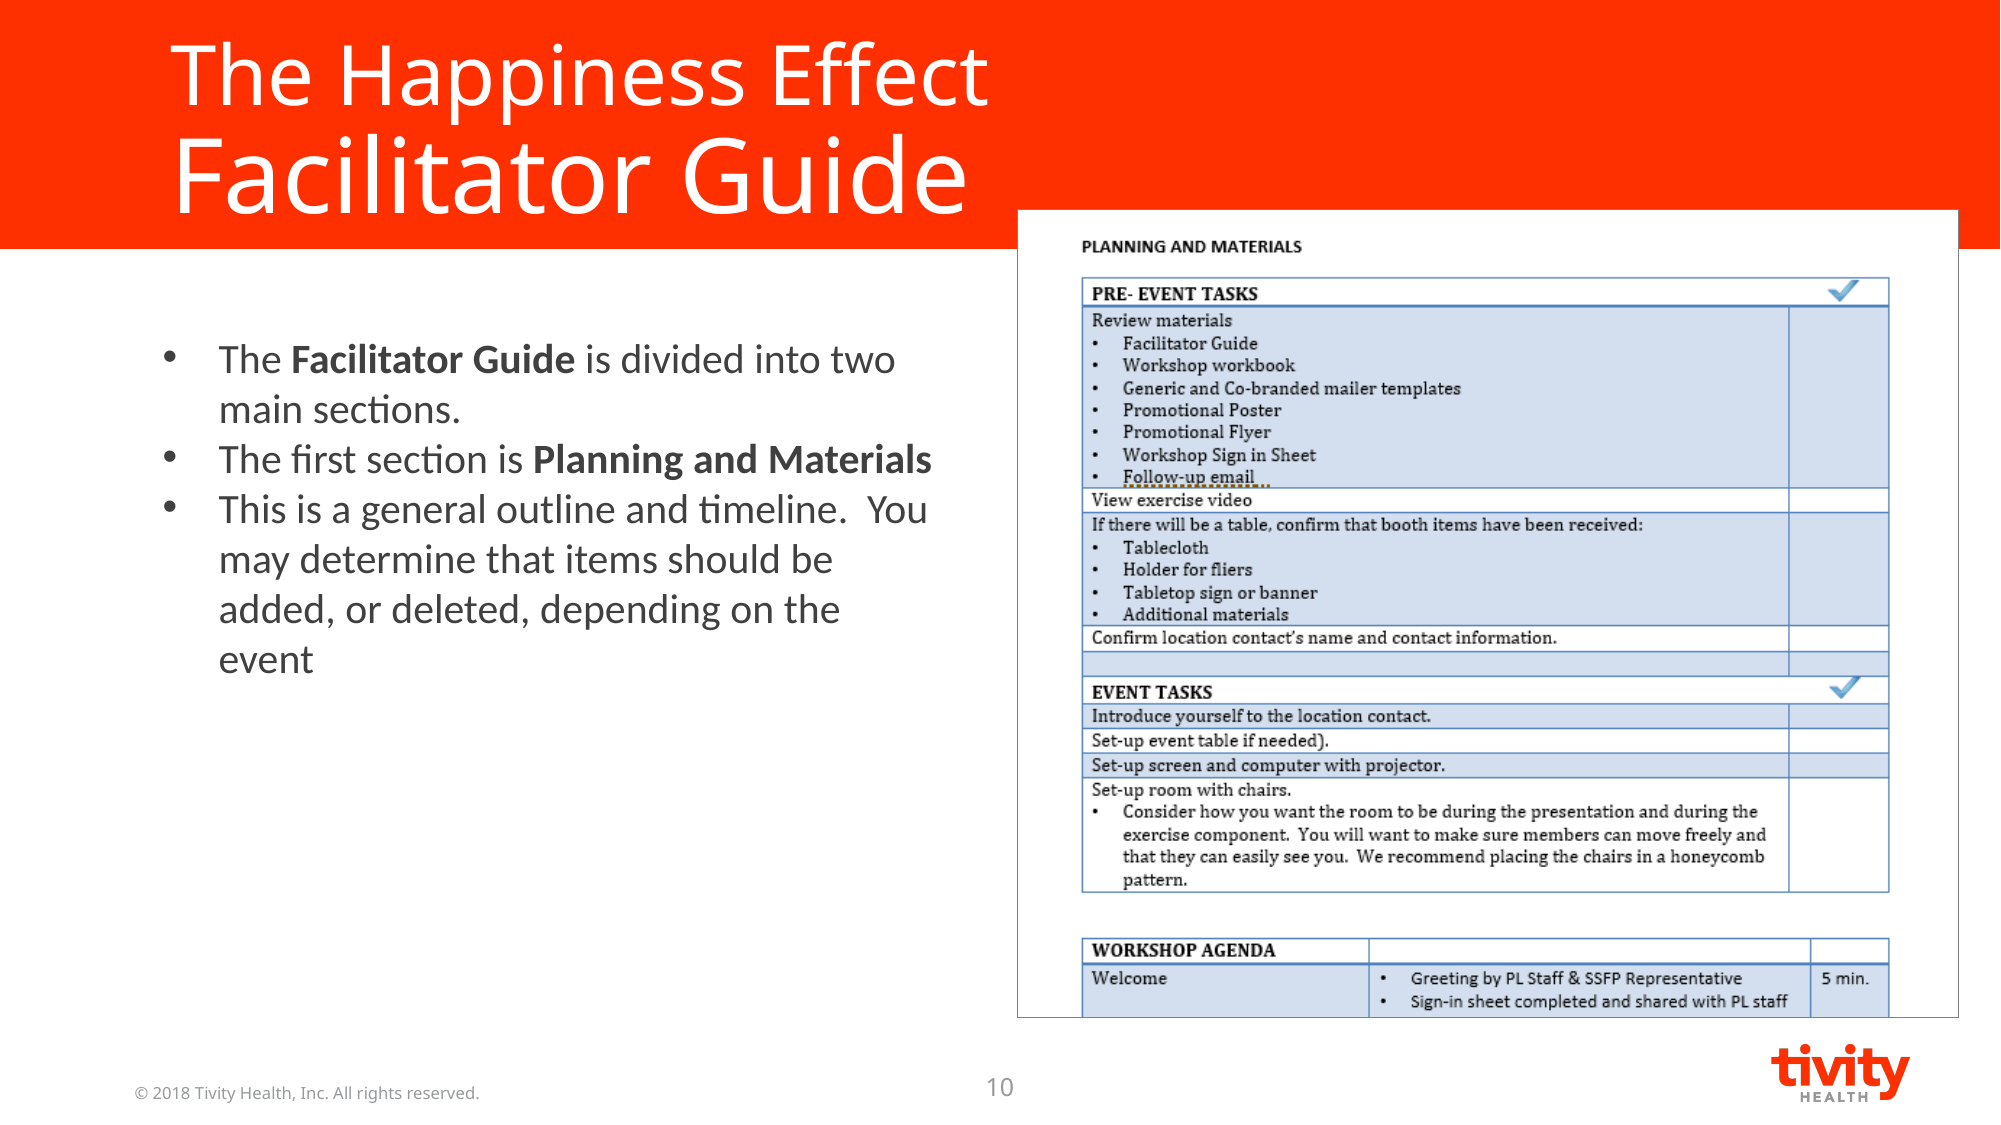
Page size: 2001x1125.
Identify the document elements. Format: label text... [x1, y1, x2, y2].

text_box The Happiness Effect Facilitator Guide [155, 26, 1880, 244]
picture [1017, 209, 1959, 1018]
text_box The Facilitator Guide is divided into two main sections. The first section is Planning and Materials This is a general outline and timeline. You may determine that items should be added, or deleted, depending on the event [155, 327, 943, 965]
